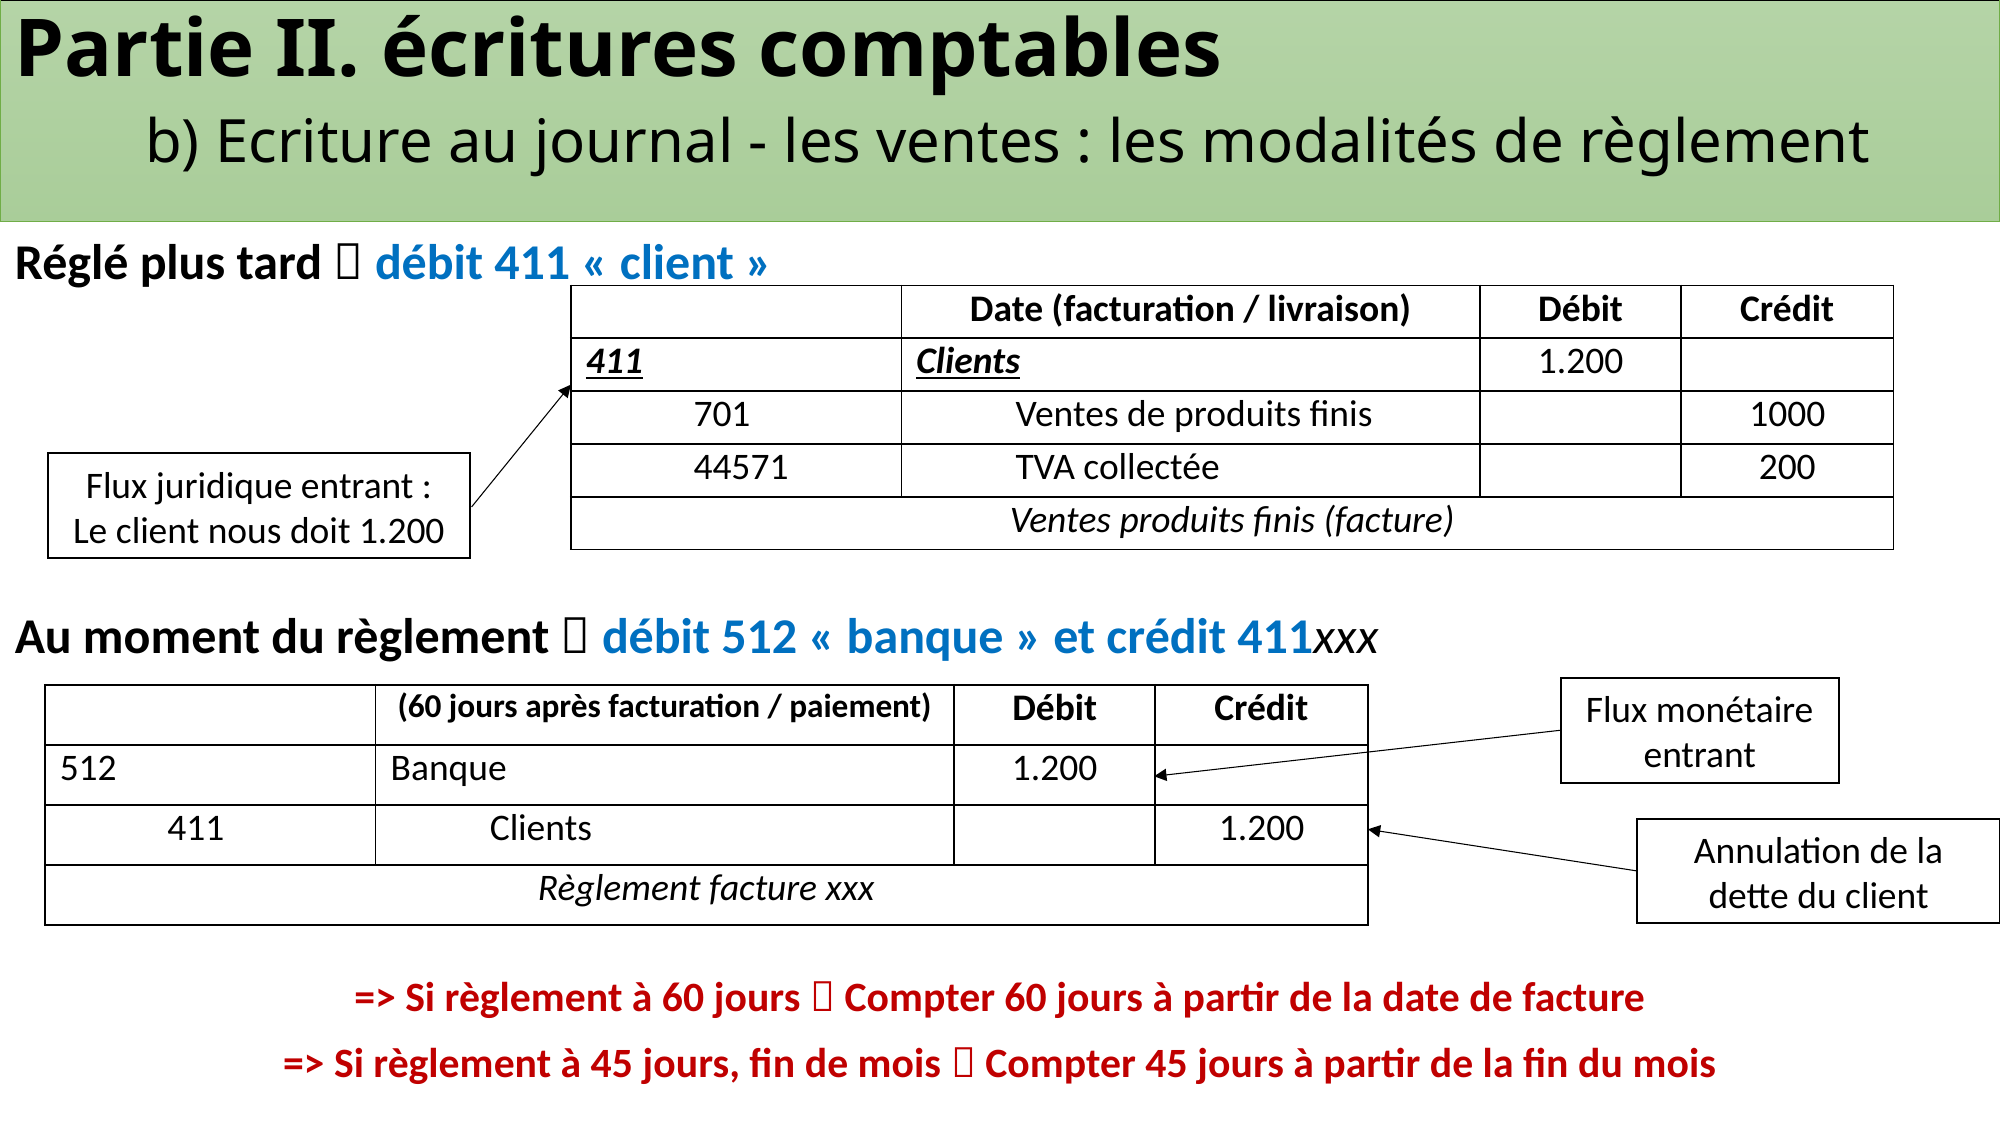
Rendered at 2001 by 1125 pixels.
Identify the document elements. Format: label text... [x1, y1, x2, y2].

table_header Crédit [1682, 286, 1893, 337]
table_header Débit [1481, 286, 1680, 337]
table_header [572, 286, 901, 337]
table_cell [572, 392, 678, 443]
table_header Crédit [1156, 686, 1367, 730]
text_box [1367, 829, 1638, 872]
table_cell [1682, 339, 1893, 390]
text_box Annulation de la dette du client [1636, 818, 2000, 924]
table_cell 200 [1682, 445, 1893, 496]
text_box Flux juridique entrant : Le client nous doit 1.200 [47, 452, 471, 559]
table_cell 1.200 [1481, 339, 1680, 390]
table_cell 1.200 [955, 746, 1154, 804]
table_cell TVA collectée [1001, 445, 1479, 496]
table_header (60 jours après facturation / paiement) [376, 686, 953, 744]
text_box Réglé plus tard  débit 411 « client » Au moment du règlement  débit 512 « banque » et crédit 411xxx => Si règlement à 60 jours  Compter 60 jours à partir de la date de facture => Si règlement à 45 jours, fin de mois  Compter 45 jours à partir de la fin du mois [0, 228, 2000, 943]
table_cell [1156, 777, 1367, 804]
table_header [46, 686, 375, 744]
table_cell 701 [678, 392, 901, 443]
table_cell 1000 [1682, 392, 1893, 443]
table_cell [376, 806, 475, 864]
table_cell Clients [475, 806, 953, 864]
table_cell 411 [572, 339, 901, 390]
table_cell [572, 445, 678, 496]
table_cell [46, 806, 153, 864]
table_cell [1481, 392, 1680, 443]
table_cell Banque [376, 746, 953, 804]
table_cell [955, 806, 1154, 864]
table_cell [902, 392, 1001, 443]
table_cell 1.200 [1156, 806, 1367, 864]
table_cell 44571 [678, 445, 901, 496]
table_header Débit [955, 686, 1154, 744]
table_cell 411 [153, 806, 375, 864]
text_box Partie II. écritures comptables b) Ecriture au journal - les ventes : les modalités de règlement [0, 0, 2000, 222]
table_cell Ventes de produits finis [1001, 392, 1479, 443]
table_header Date (facturation / livraison) [902, 286, 1479, 337]
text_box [471, 384, 571, 507]
table_cell [902, 445, 1001, 496]
table_cell Ventes produits finis (facture) [572, 498, 1893, 549]
text_box Flux monétaire entrant [1560, 677, 1840, 784]
table_cell Clients [902, 339, 1479, 390]
table_cell Règlement facture xxx [46, 866, 1367, 924]
table_cell [1481, 445, 1680, 496]
table_cell 512 [46, 746, 375, 804]
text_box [1154, 730, 1561, 777]
